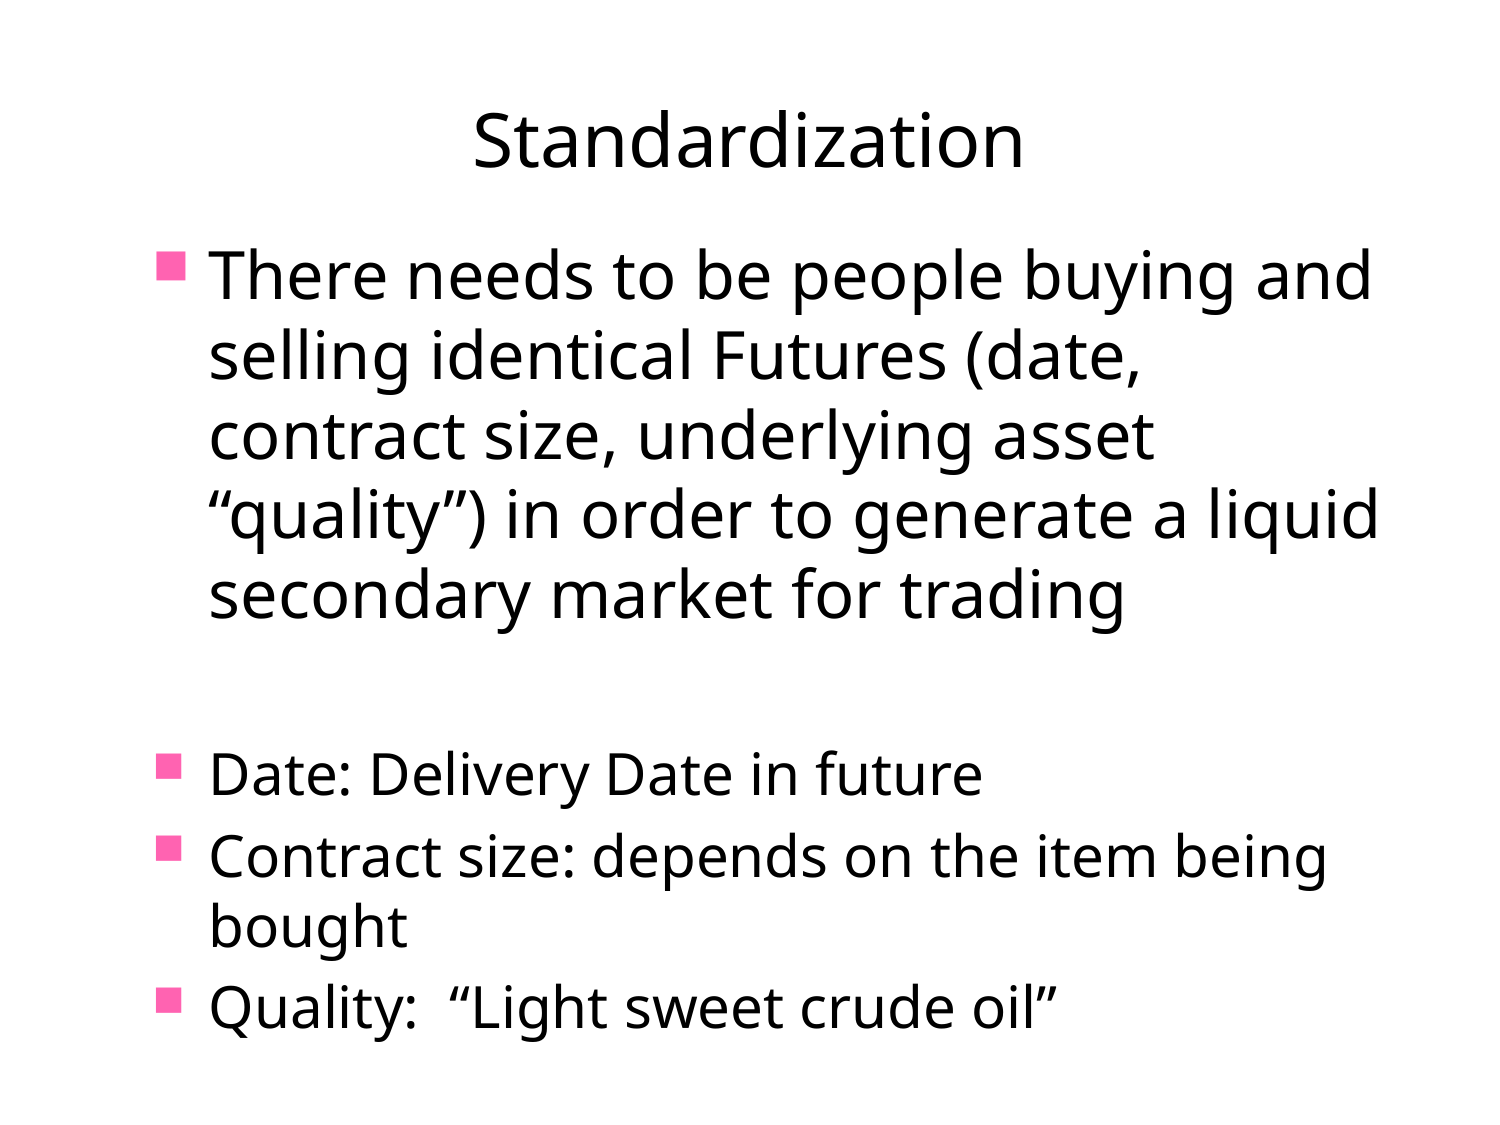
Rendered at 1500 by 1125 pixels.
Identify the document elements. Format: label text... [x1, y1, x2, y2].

title Standardization [112, 62, 1388, 213]
list There needs to be people buying and selling identical Futures (date, contract size, underlying asset “quality”) in order to generate a liquid secondary market for trading Date: Delivery Date in future Contract size: depends on the item being bought Quality: “Light sweet crude oil” [137, 224, 1413, 1025]
